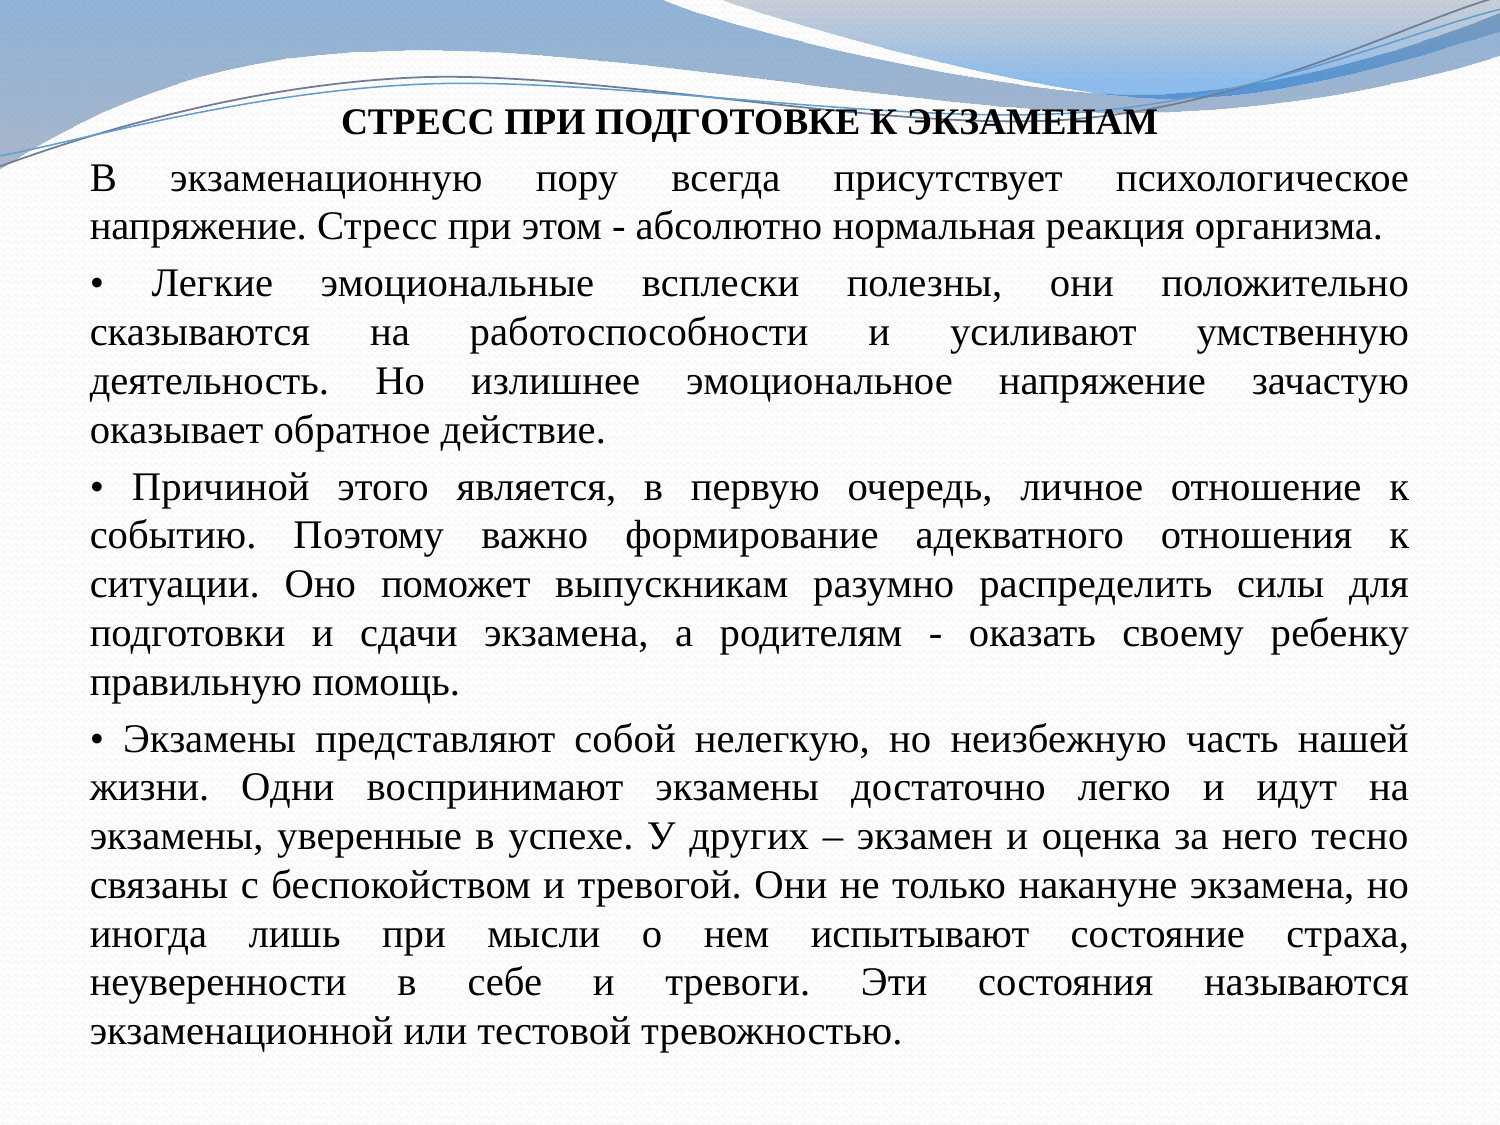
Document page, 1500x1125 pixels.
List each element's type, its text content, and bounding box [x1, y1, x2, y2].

list CТРЕСС ПРИ ПОДГОТОВКЕ К ЭКЗАМЕНАМ В экзаменационную пору всегда присутствует психологическое напряжение. Стресс при этом - абсолютно нормальная реакция организма. • Легкие эмоциональные всплески полезны, они положительно сказываются на работоспособности и усиливают умственную деятельность. Но излишнее эмоциональное напряжение зачастую оказывает обратное действие. • Причиной этого является, в первую очередь, личное отношение к событию. Поэтому важно формирование адекватного отношения к ситуации. Оно поможет выпускникам разумно распределить силы для подготовки и сдачи экзамена, а родителям - оказать своему ребенку правильную помощь. • Экзамены представляют собой нелегкую, но неизбежную часть нашей жизни. Одни воспринимают экзамены достаточно легко и идут на экзамены, уверенные в успехе. У других – экзамен и оценка за него тесно связаны с беспокойством и тревогой. Они не только накануне экзамена, но иногда лишь при мысли о нем испытывают состояние страха, неуверенности в себе и тревоги. Эти состояния называются экзаменационной или тестовой тревожностью. [75, 90, 1425, 1071]
